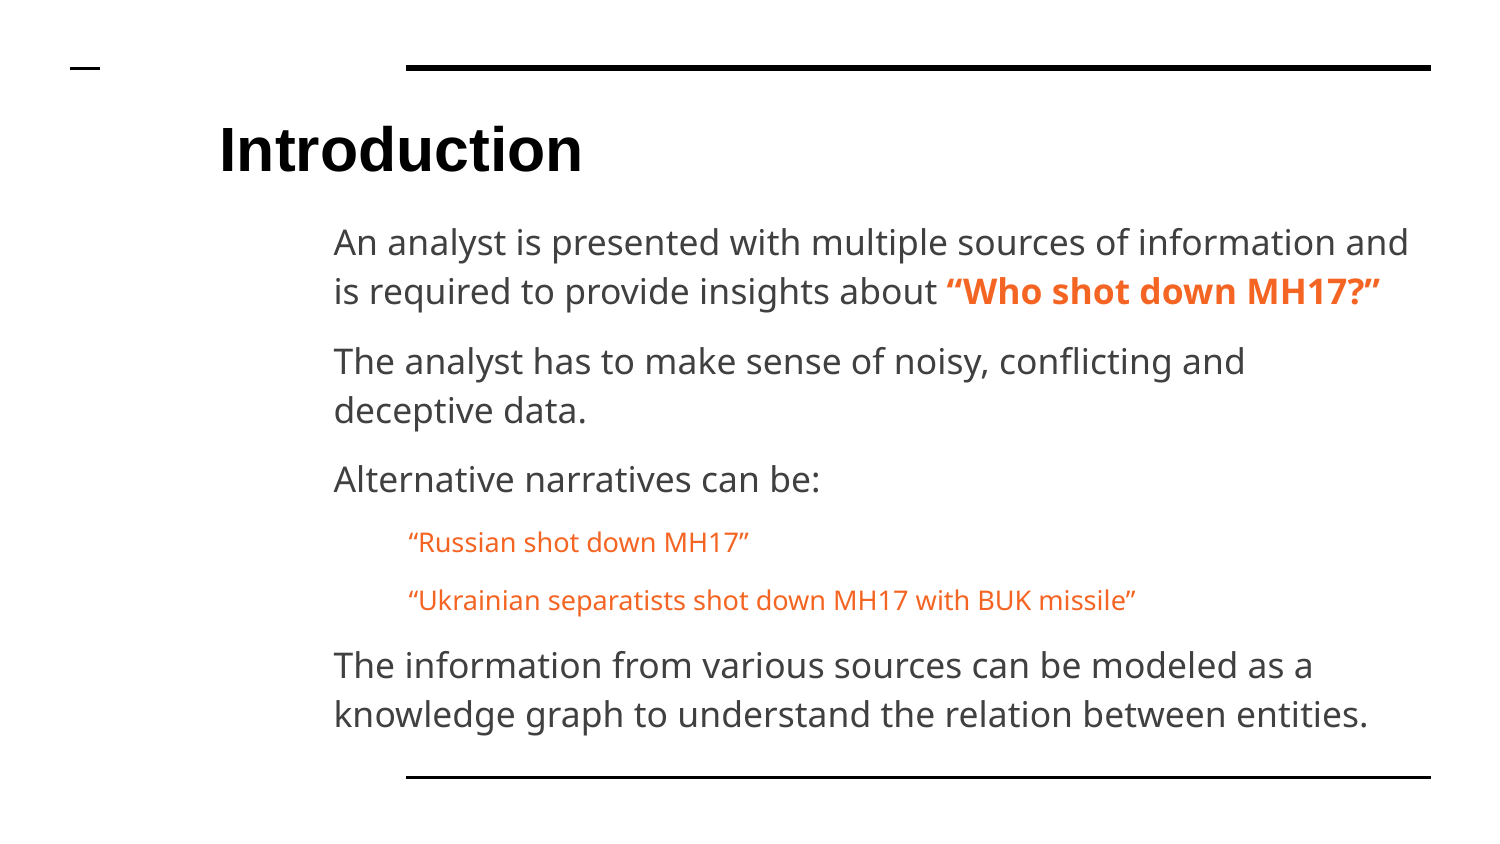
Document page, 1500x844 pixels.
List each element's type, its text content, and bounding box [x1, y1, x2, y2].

list An analyst is presented with multiple sources of information and is required to provide insights about “Who shot down MH17?” The analyst has to make sense of noisy, conflicting and deceptive data. Alternative narratives can be: “Russian shot down MH17” “Ukrainian separatists shot down MH17 with BUK missile” The information from various sources can be modeled as a knowledge graph to understand the relation between entities. [318, 198, 1431, 692]
title Introduction [204, 94, 1431, 199]
